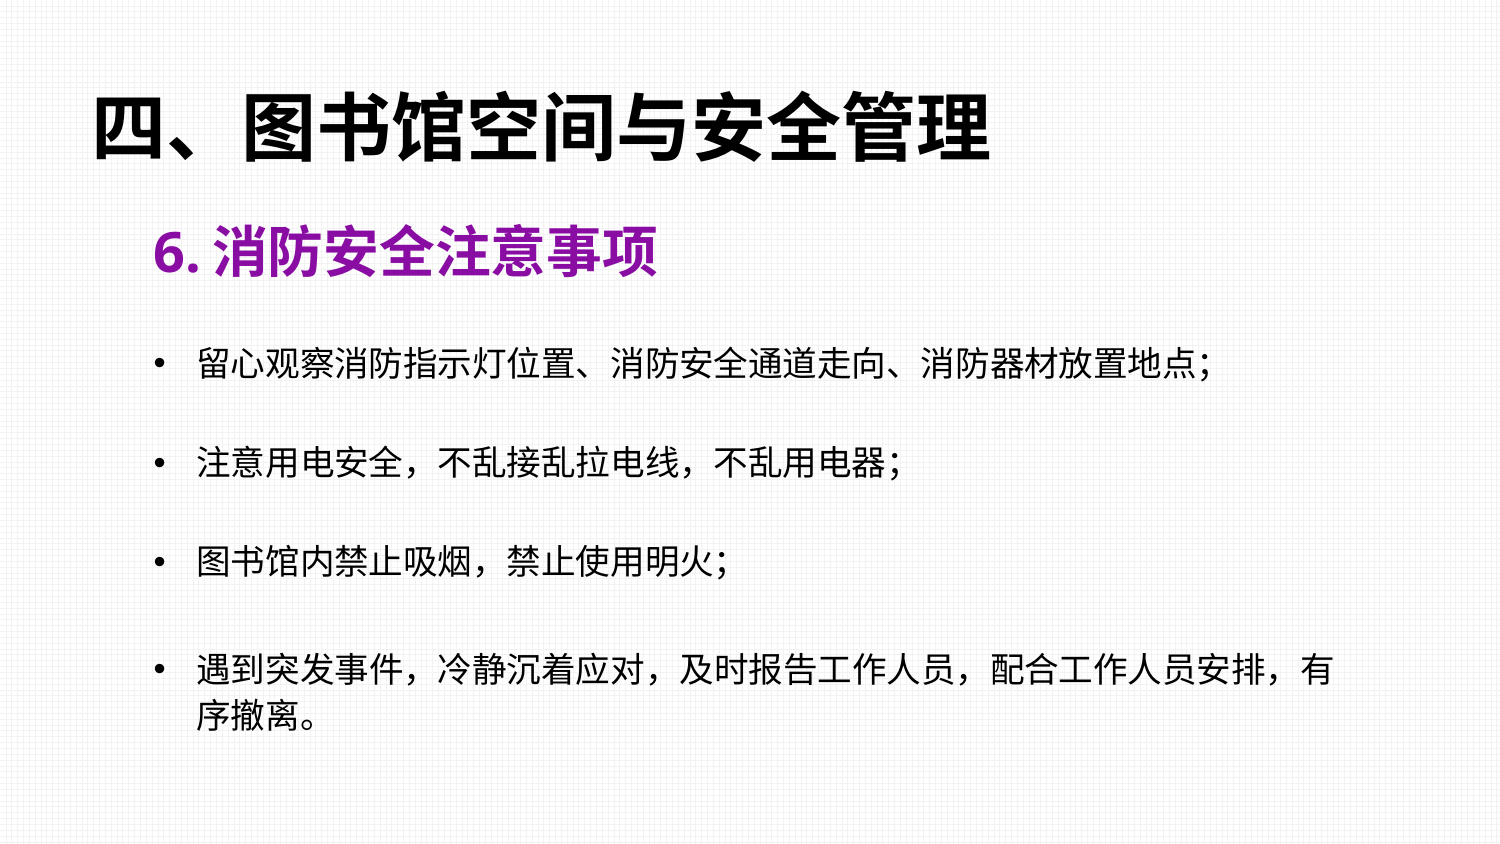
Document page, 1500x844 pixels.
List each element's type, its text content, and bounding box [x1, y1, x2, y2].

list 6.消防安全注意事项 留心观察消防指示灯位置、消防安全通道走向、消防器材放置地点； 注意用电安全，不乱接乱拉电线，不乱用电器； 图书馆内禁止吸烟，禁止使用明火； 遇到突发事件，冷静沉着应对，及时报告工作人员，配合工作人员安排，有序撤离。 [141, 218, 1358, 742]
text_box 四、图书馆空间与安全管理 [76, 76, 1427, 174]
